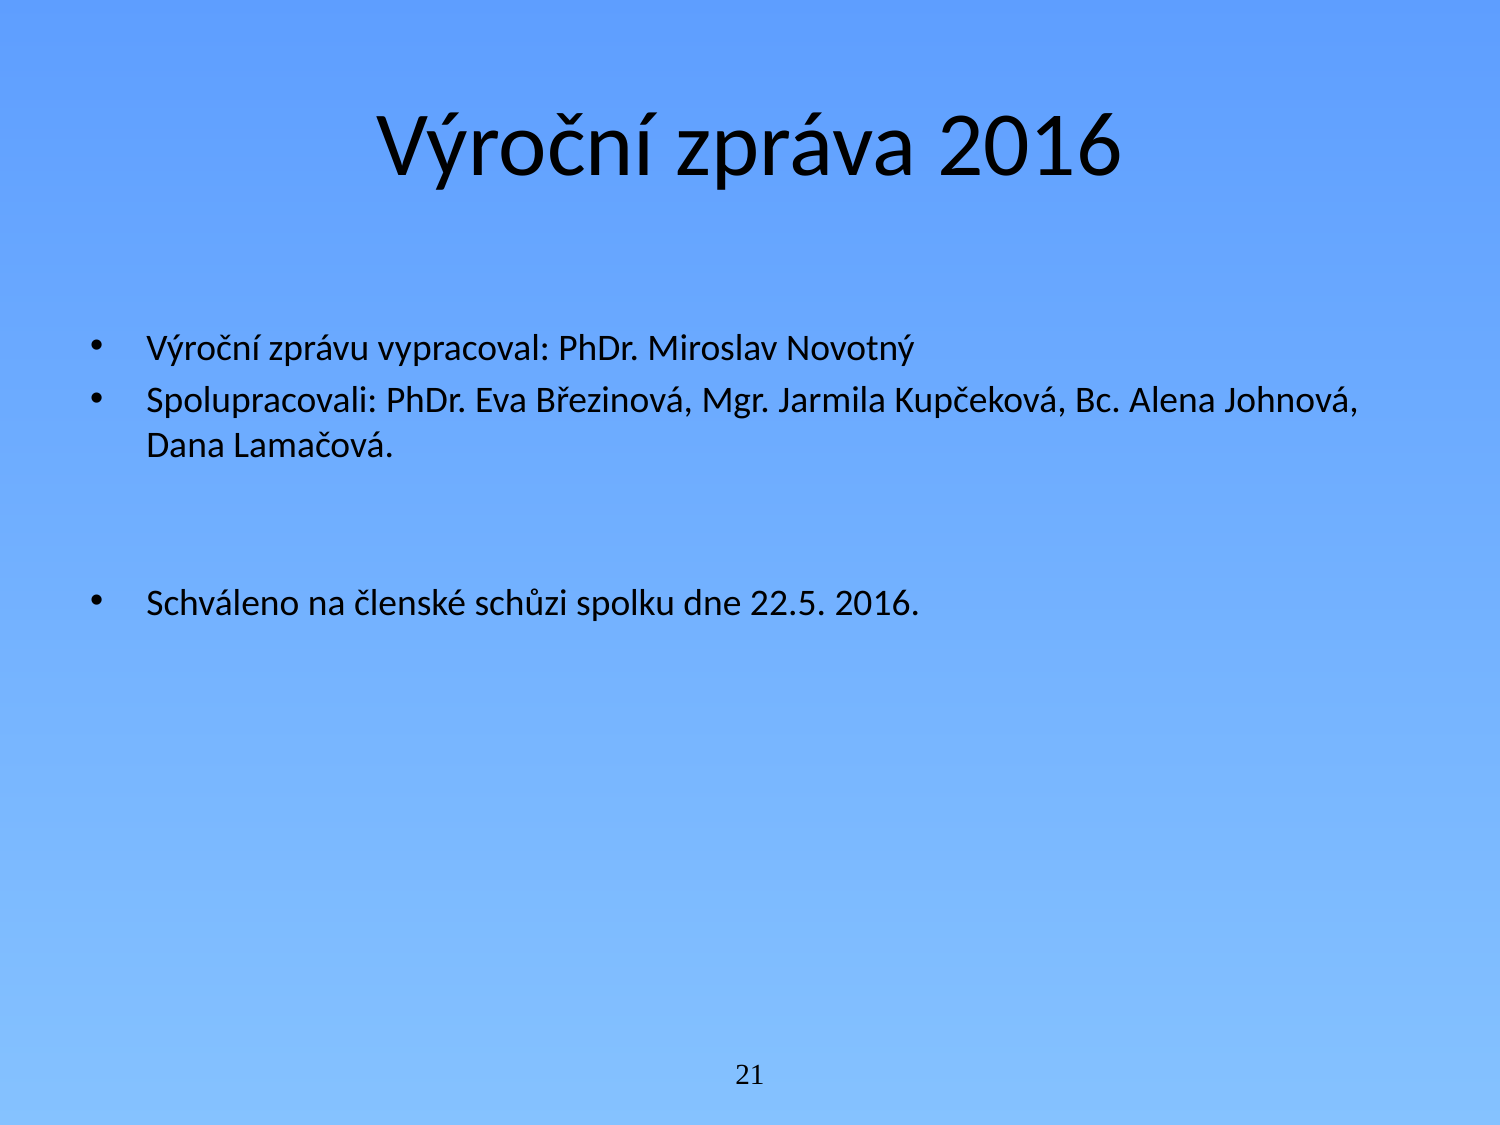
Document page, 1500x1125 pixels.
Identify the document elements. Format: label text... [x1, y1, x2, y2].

list Výroční zprávu vypracoval: PhDr. Miroslav Novotný Spolupracovali: PhDr. Eva Březinová, Mgr. Jarmila Kupčeková, Bc. Alena Johnová, Dana Lamačová. Schváleno na členské schůzi spolku dne 22.5. 2016. [75, 262, 1425, 1005]
footer 21 [512, 1042, 988, 1103]
title Výroční zpráva 2016 [75, 45, 1425, 233]
